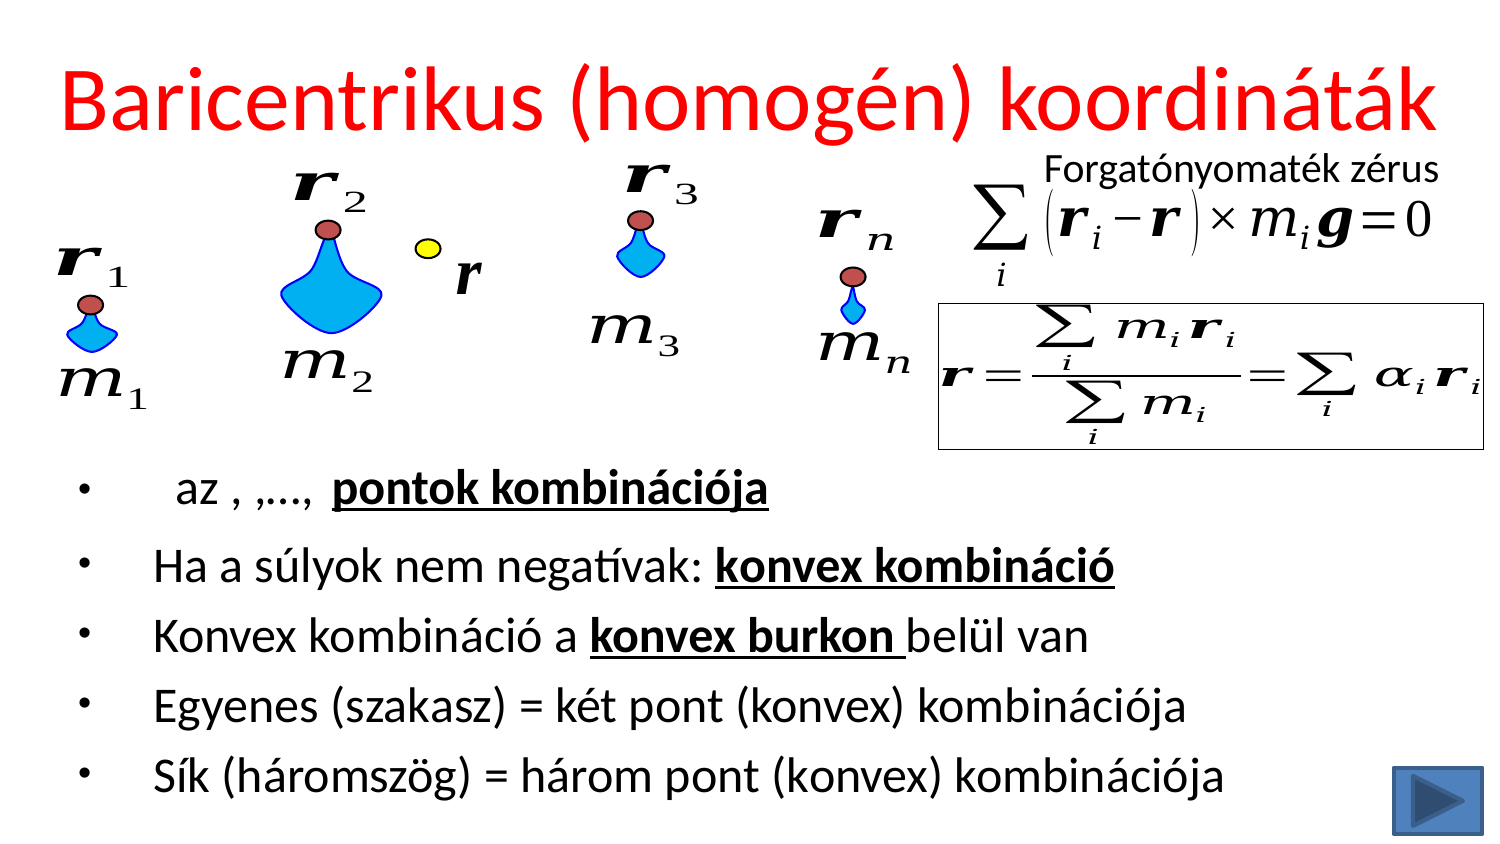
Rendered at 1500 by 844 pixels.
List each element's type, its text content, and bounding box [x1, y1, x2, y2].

text_box Forgatónyomaték zérus [1029, 133, 1455, 199]
text_box [1392, 766, 1484, 836]
text_box [67, 314, 117, 352]
text_box [281, 239, 382, 334]
text_box [841, 287, 865, 324]
text_box [315, 220, 341, 240]
title Baricentrikus (homogén) koordináták [0, 23, 1500, 164]
text_box [78, 295, 104, 315]
text_box [628, 211, 654, 231]
text_box [617, 230, 665, 277]
text_box r [440, 220, 497, 316]
text_box [840, 267, 866, 287]
text_box [415, 239, 440, 259]
